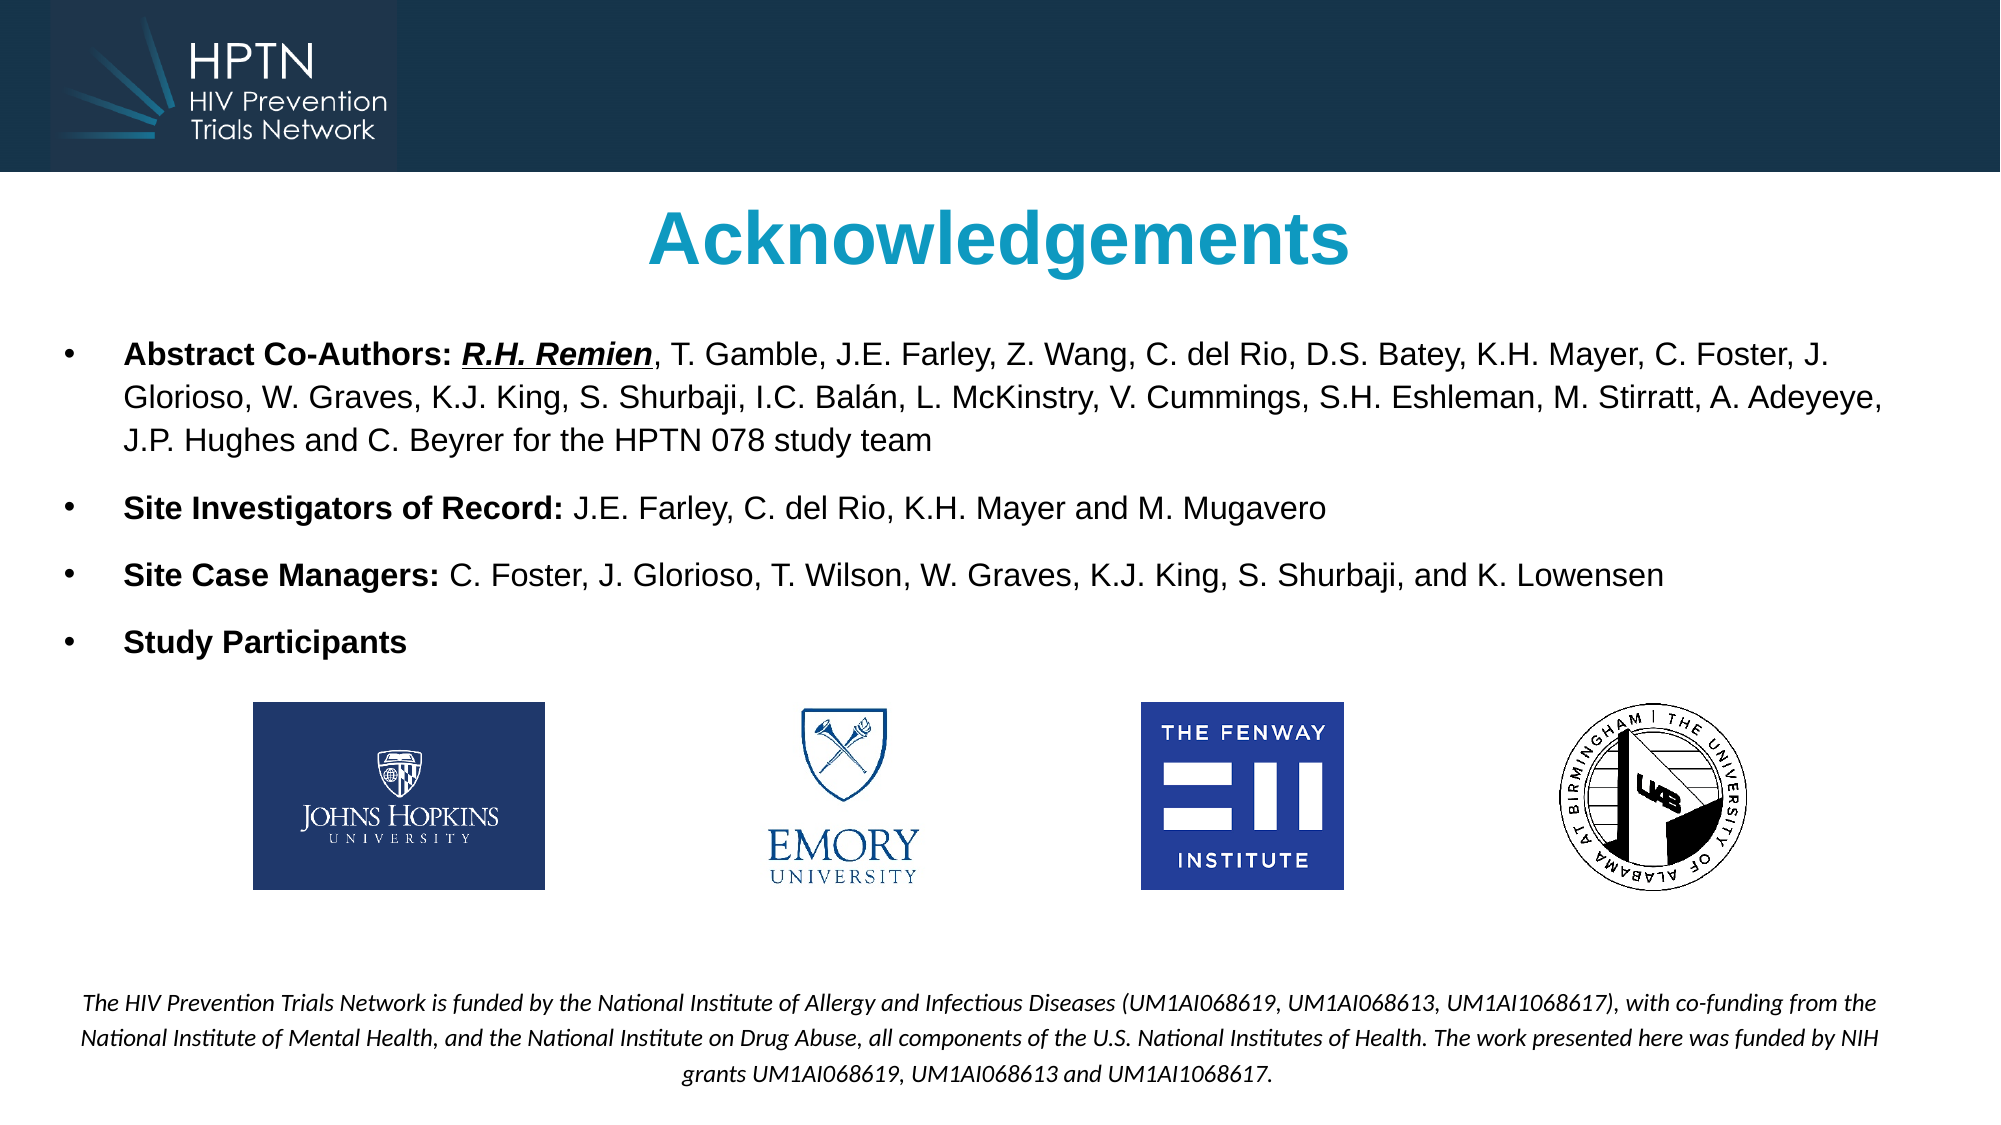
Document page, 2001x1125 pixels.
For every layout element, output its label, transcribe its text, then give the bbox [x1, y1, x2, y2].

list Abstract Co-Authors: R.H. Remien, T. Gamble, J.E. Farley, Z. Wang, C. del Rio, D.S. Batey, K.H. Mayer, C. Foster, J. Glorioso, W. Graves, K.J. King, S. Shurbaji, I.C. Balán, L. McKinstry, V. Cummings, S.H. Eshleman, M. Stirratt, A. Adeyeye, J.P. Hughes and C. Beyrer for the HPTN 078 study team Site Investigators of Record: J.E. Farley, C. del Rio, K.H. Mayer and M. Mugavero Site Case Managers: C. Foster, J. Glorioso, T. Wilson, W. Graves, K.J. King, S. Shurbaji, and K. Lowensen Study Participants [48, 321, 416, 669]
picture [1140, 701, 1344, 890]
title Acknowledgements [183, 157, 1817, 313]
picture [252, 701, 546, 890]
list Abstract Co-Authors: R.H. Remien, T. Gamble, J.E. Farley, Z. Wang, C. del Rio, D.S. Batey, K.H. Mayer, C. Foster, J. Glorioso, W. Graves, K.J. King, S. Shurbaji, I.C. Balán, L. McKinstry, V. Cummings, S.H. Eshleman, M. Stirratt, A. Adeyeye, J.P. Hughes and C. Beyrer for the HPTN 078 study team Site Investigators of Record: J.E. Farley, C. del Rio, K.H. Mayer and M. Mugavero Site Case Managers: C. Foster, J. Glorioso, T. Wilson, W. Graves, K.J. King, S. Shurbaji, and K. Lowensen Study Participants [1584, 321, 1946, 669]
text_box [416, 317, 1584, 808]
picture [0, 0, 2000, 172]
picture [1559, 702, 1748, 891]
picture [760, 701, 926, 890]
text_box The HIV Prevention Trials Network is funded by the National Institute of Allergy and Infectious Diseases (UM1AI068619, UM1AI068613, UM1AI1068617), with co-funding from the National Institute of Mental Health, and the National Institute on Drug Abuse, all components of the U.S. National Institutes of Health. The work presented here was funded by NIH grants UM1AI068619, UM1AI068613 and UM1AI1068617. [43, 972, 1920, 1096]
